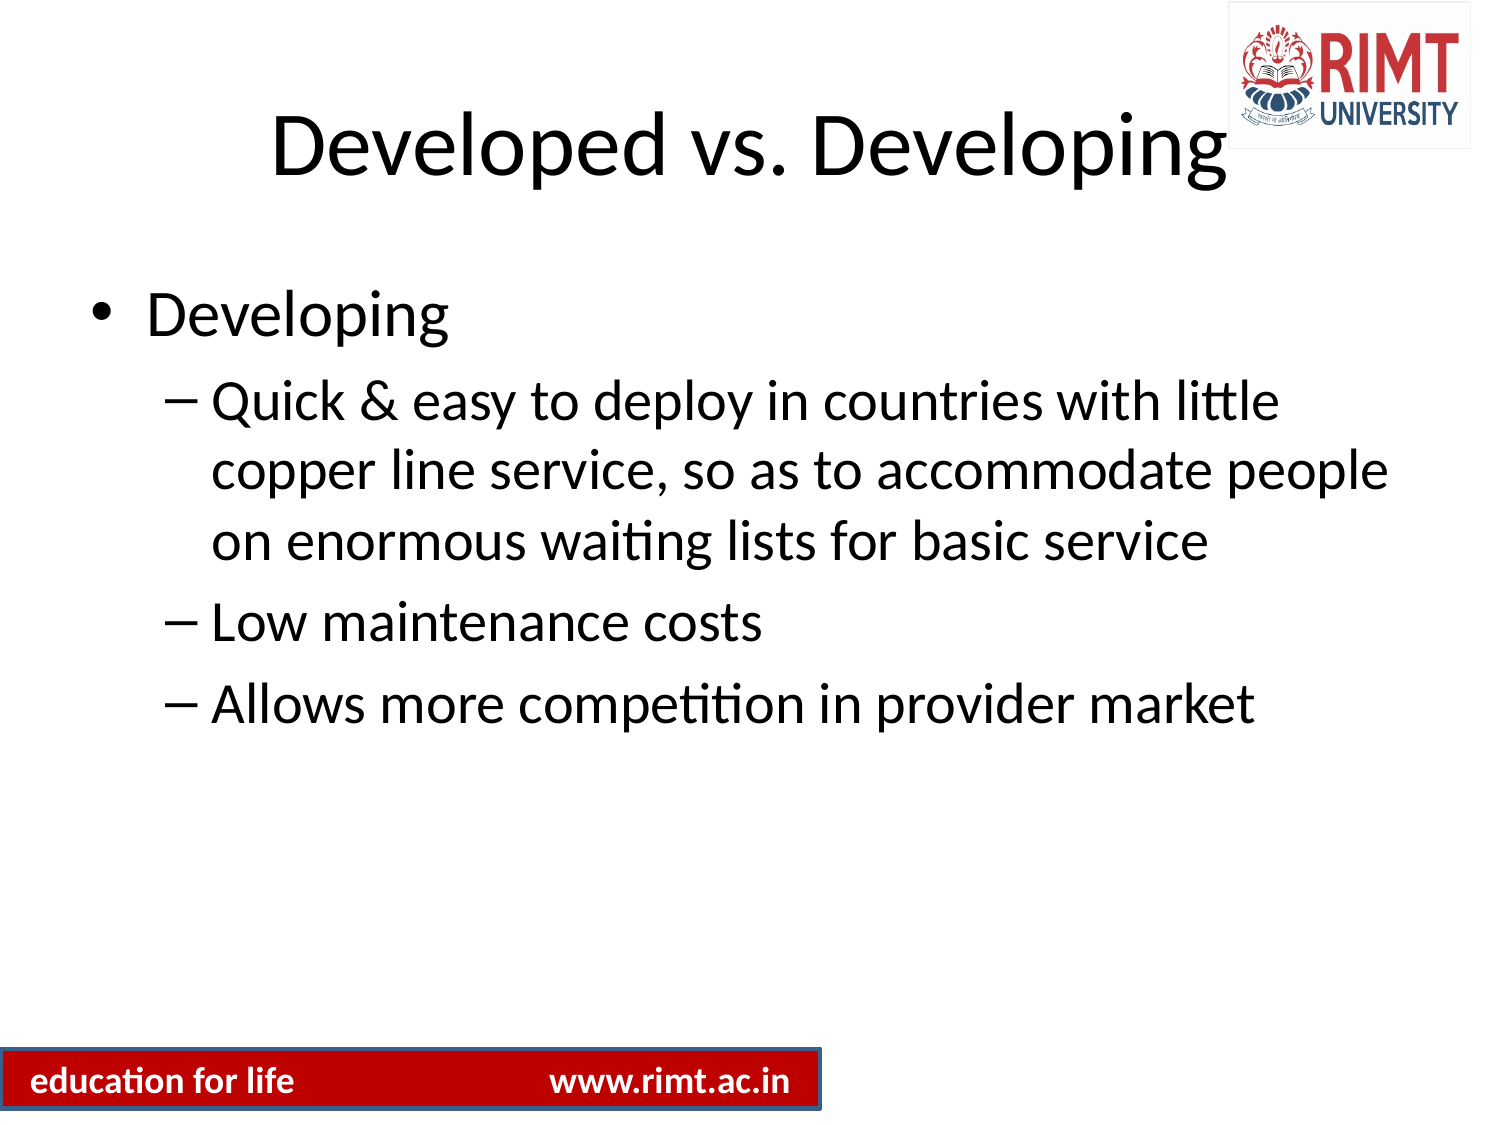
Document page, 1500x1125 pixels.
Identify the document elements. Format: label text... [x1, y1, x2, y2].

text_box education for life www.rimt.ac.in [0, 1047, 822, 1111]
picture [1227, 1, 1471, 149]
list Developing Quick & easy to deploy in countries with little copper line service, so as to accommodate people on enormous waiting lists for basic service Low maintenance costs Allows more competition in provider market [75, 262, 1425, 1005]
title Developed vs. Developing [75, 45, 1425, 233]
